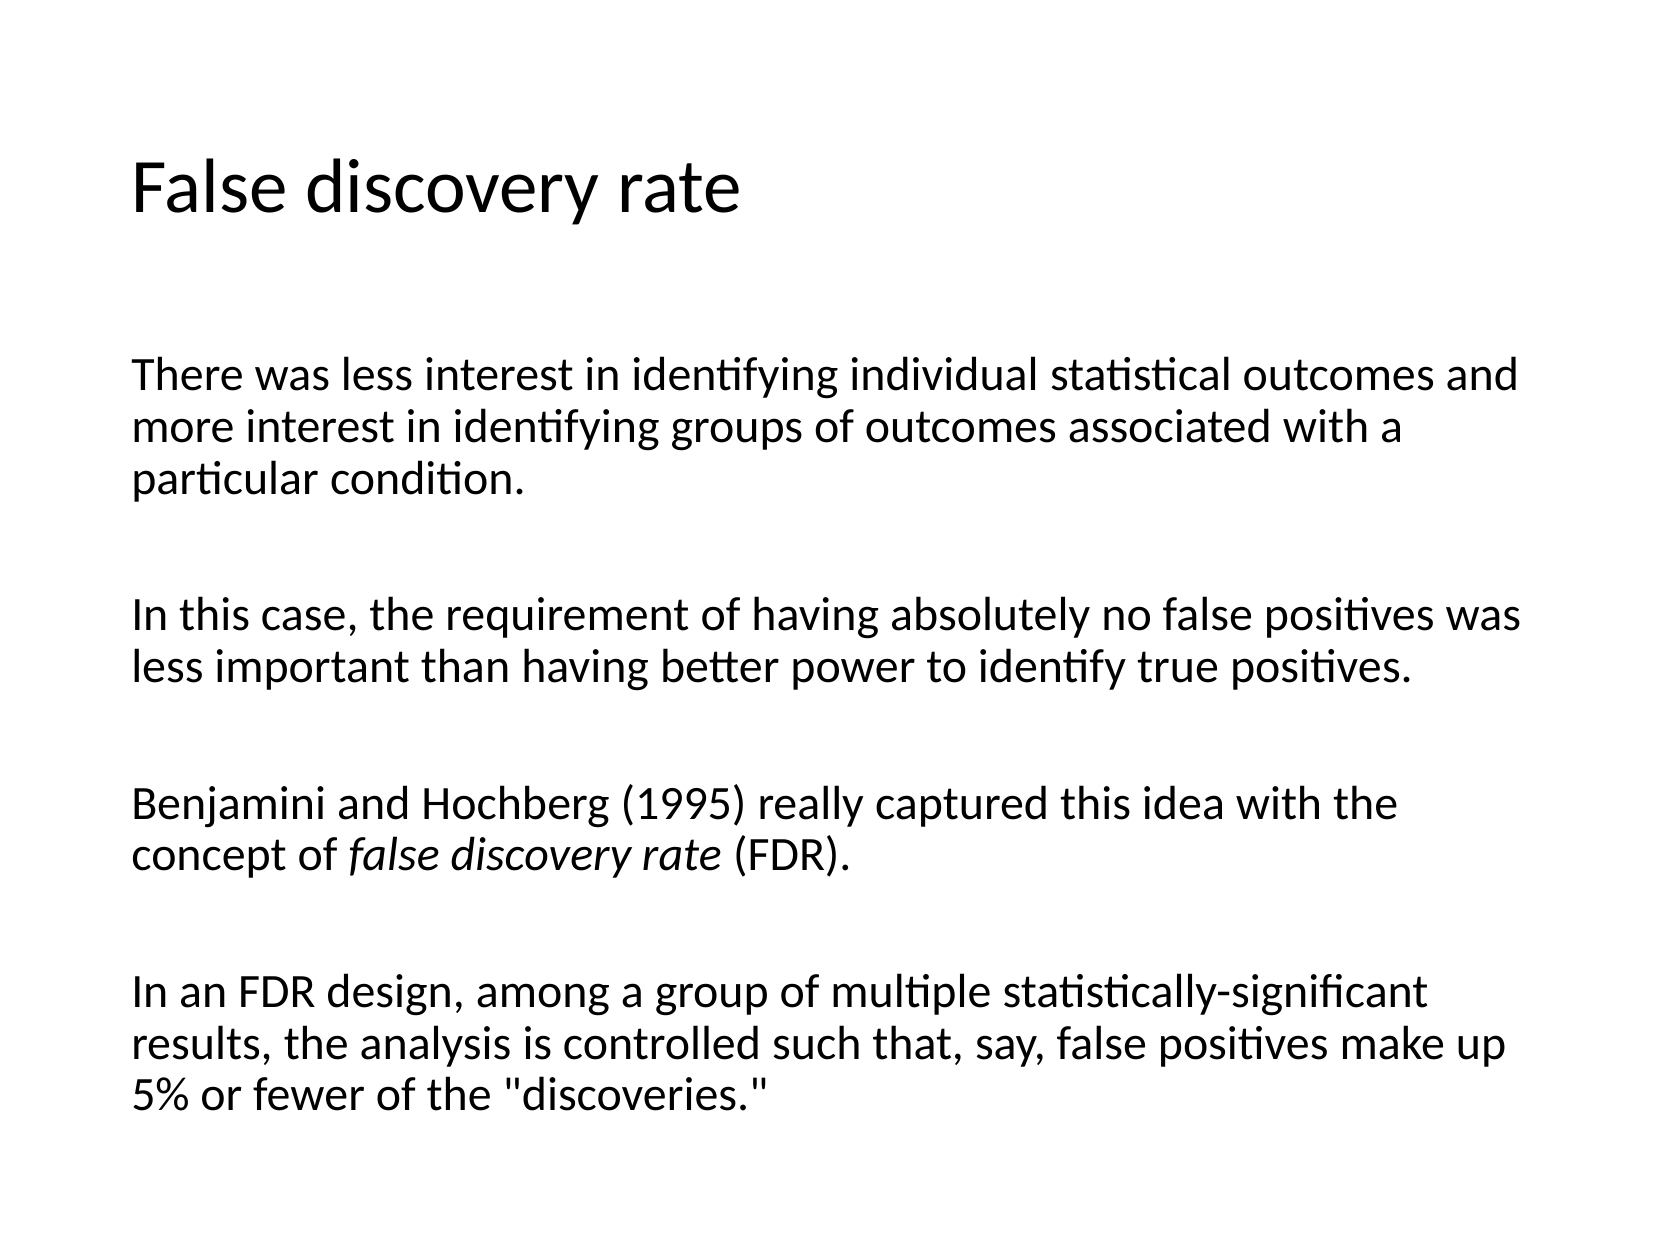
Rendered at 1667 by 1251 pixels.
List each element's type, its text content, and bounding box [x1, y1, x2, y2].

list There was less interest in identifying individual statistical outcomes and more interest in identifying groups of outcomes associated with a particular condition. In this case, the requirement of having absolutely no false positives was less important than having better power to identify true positives. Benjamini and Hochberg (1995) really captured this idea with the concept of false discovery rate (FDR). In an FDR design, among a group of multiple statistically-significant results, the analysis is controlled such that, say, false positives make up 5% or fewer of the "discoveries." [114, 332, 1553, 1126]
title False discovery rate [114, 66, 1553, 309]
